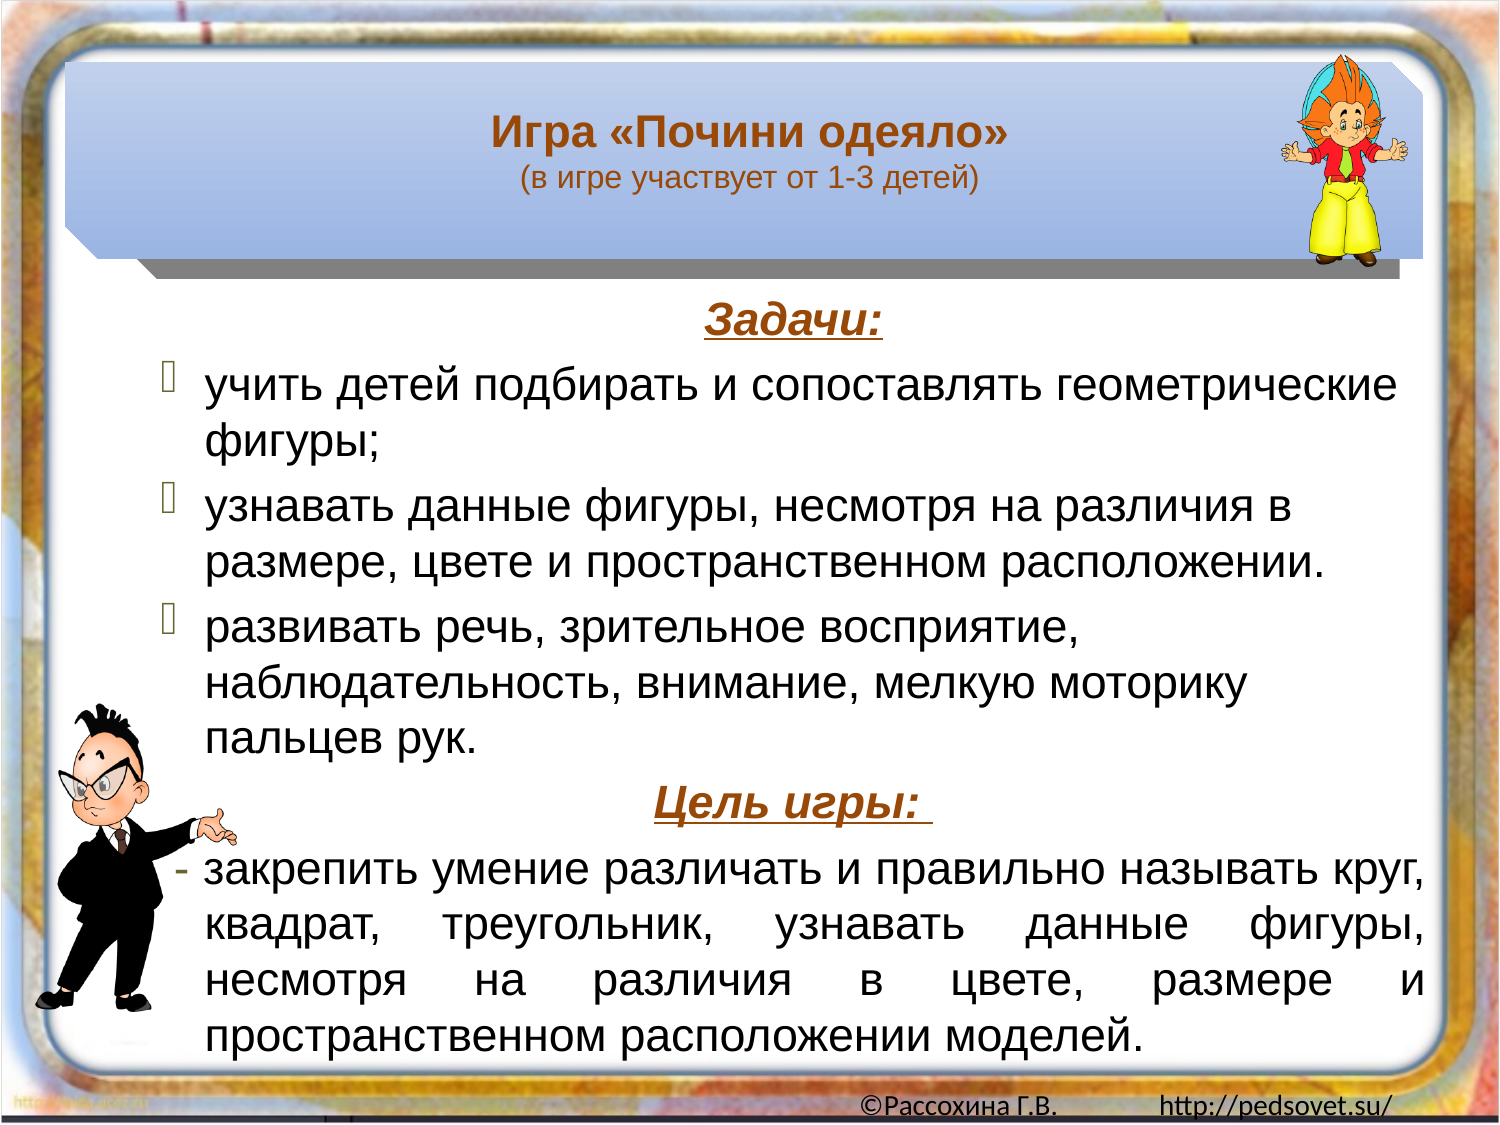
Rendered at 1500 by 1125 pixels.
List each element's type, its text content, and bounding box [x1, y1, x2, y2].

list Задачи: учить детей подбирать и сопоставлять геометрические фигуры; узнавать данные фигуры, несмотря на различия в размере, цвете и пространственном расположении. развивать речь, зрительное восприятие, наблюдательность, внимание, мелкую моторику пальцев рук. Цель игры: - закрепить умение различать и правильно называть круг, квадрат, треугольник, узнавать данные фигуры, несмотря на различия в цвете, размере и пространственном расположении моделей. [75, 281, 1442, 1079]
picture [0, 0, 1500, 1125]
title Игра «Почини одеяло» (в игре участвует от 1-3 детей) [75, 93, 1425, 258]
